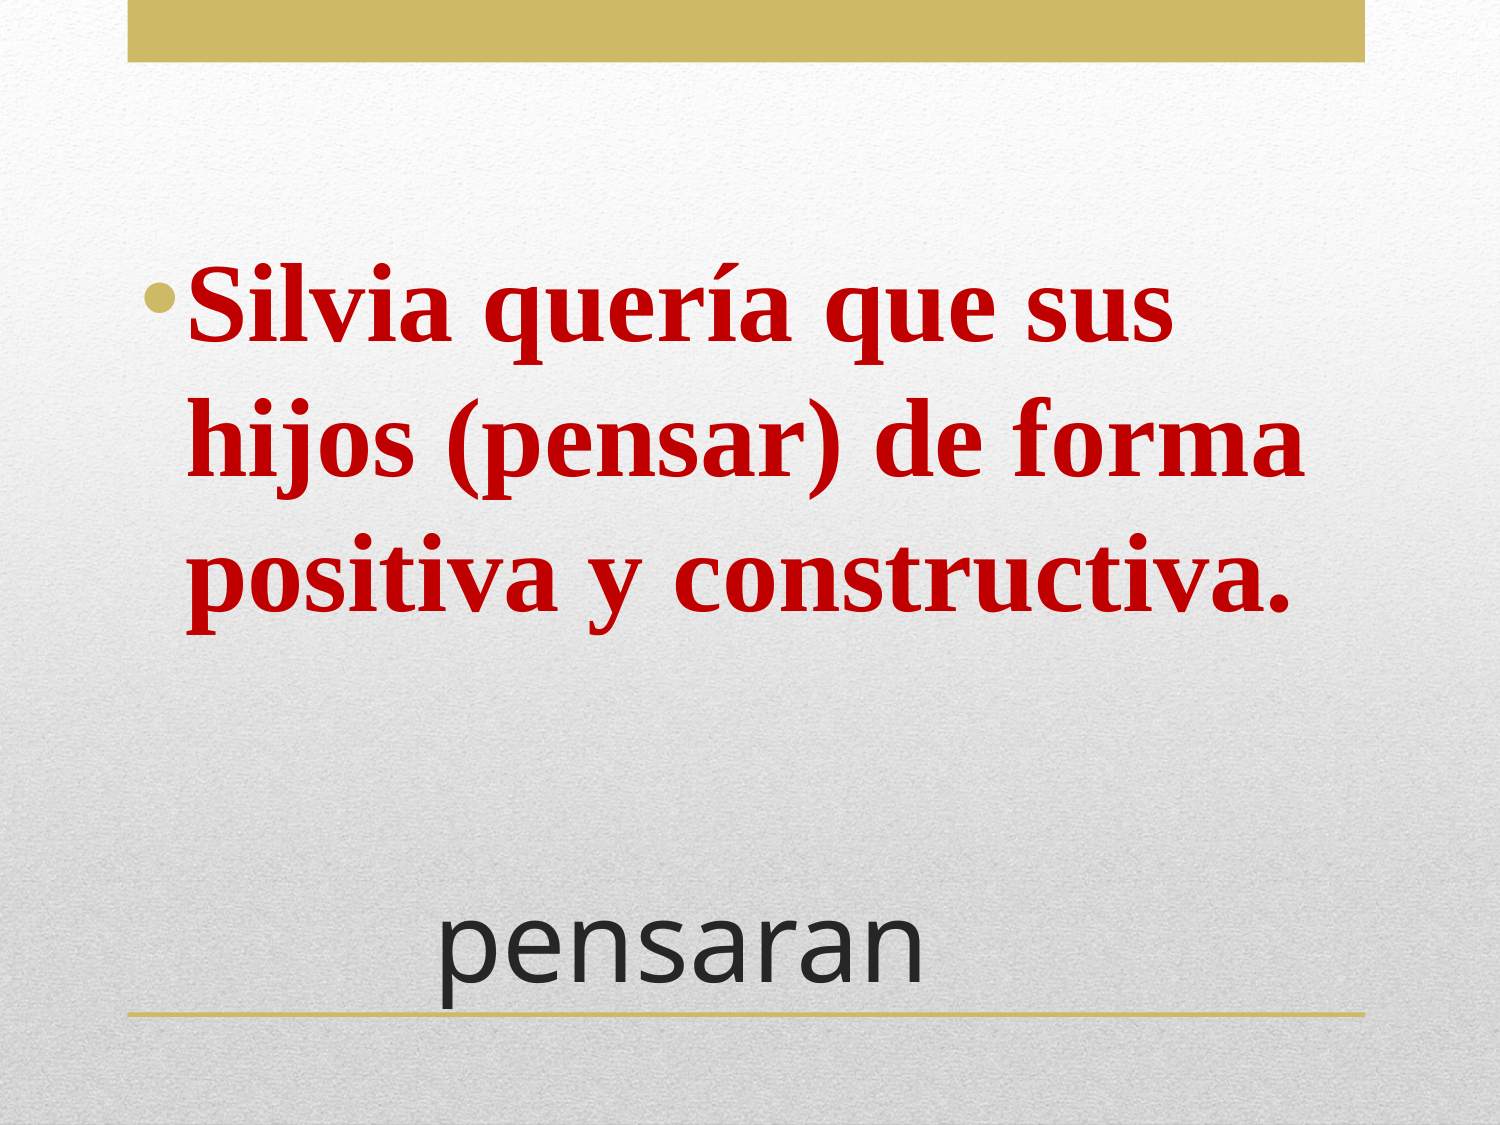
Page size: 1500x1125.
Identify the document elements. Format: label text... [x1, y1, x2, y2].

title pensaran [125, 750, 1238, 1013]
list Silvia quería que sus hijos (pensar) de forma positiva y constructiva. [125, 112, 1363, 750]
